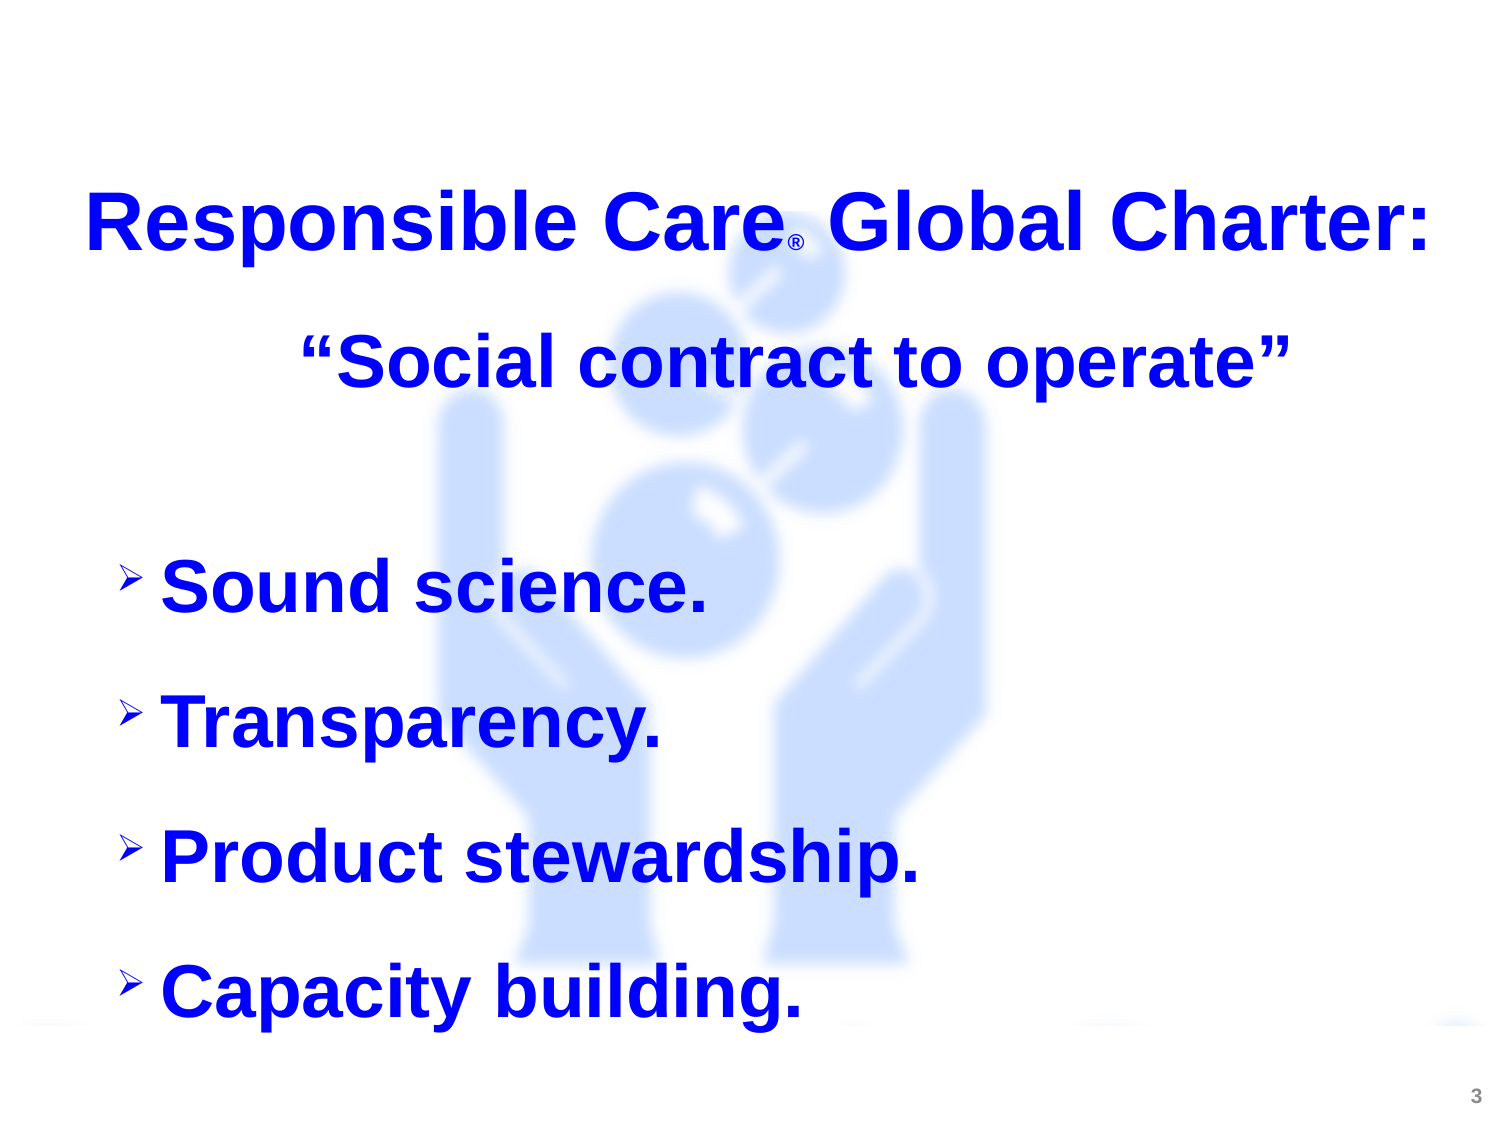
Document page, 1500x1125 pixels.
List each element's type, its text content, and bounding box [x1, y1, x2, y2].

slide_number 3 [1423, 1065, 1498, 1125]
text_box Responsible Care® Global Charter: “Social contract to operate” Sound science. Transparency. Product stewardship. Capacity building. [11, 74, 1492, 1040]
picture [11, 210, 1483, 1026]
